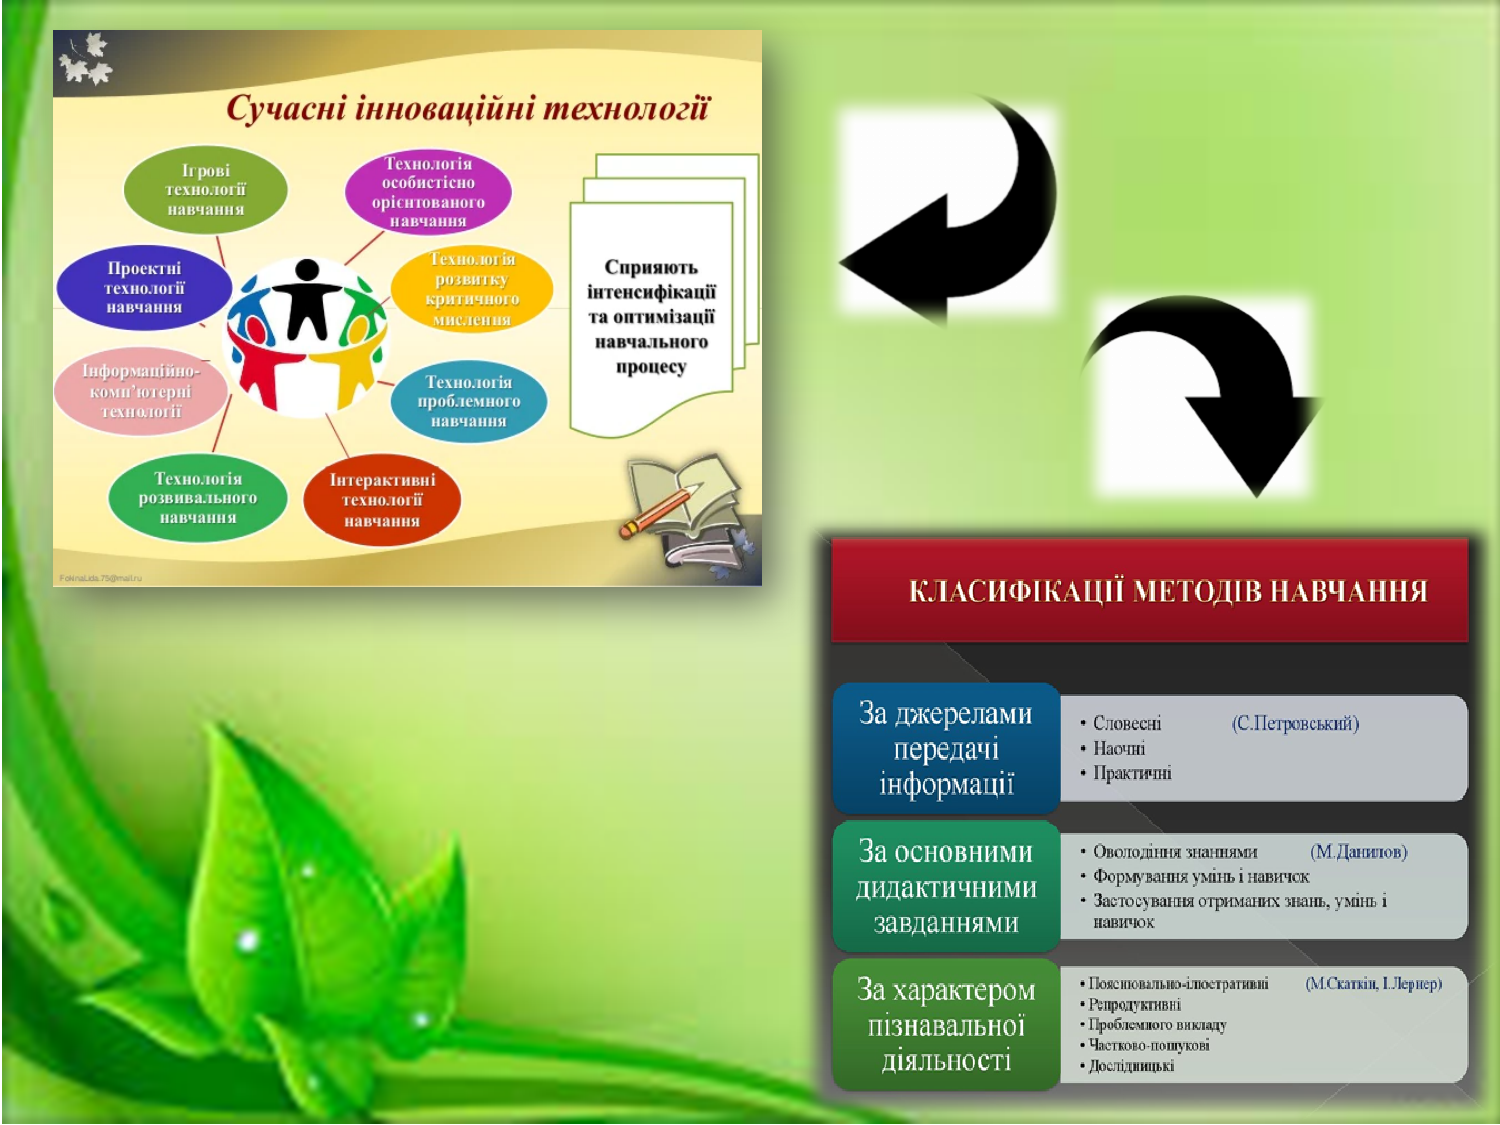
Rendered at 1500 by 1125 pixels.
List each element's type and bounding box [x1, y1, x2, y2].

list [52, 30, 763, 587]
picture [1, 0, 1500, 1124]
